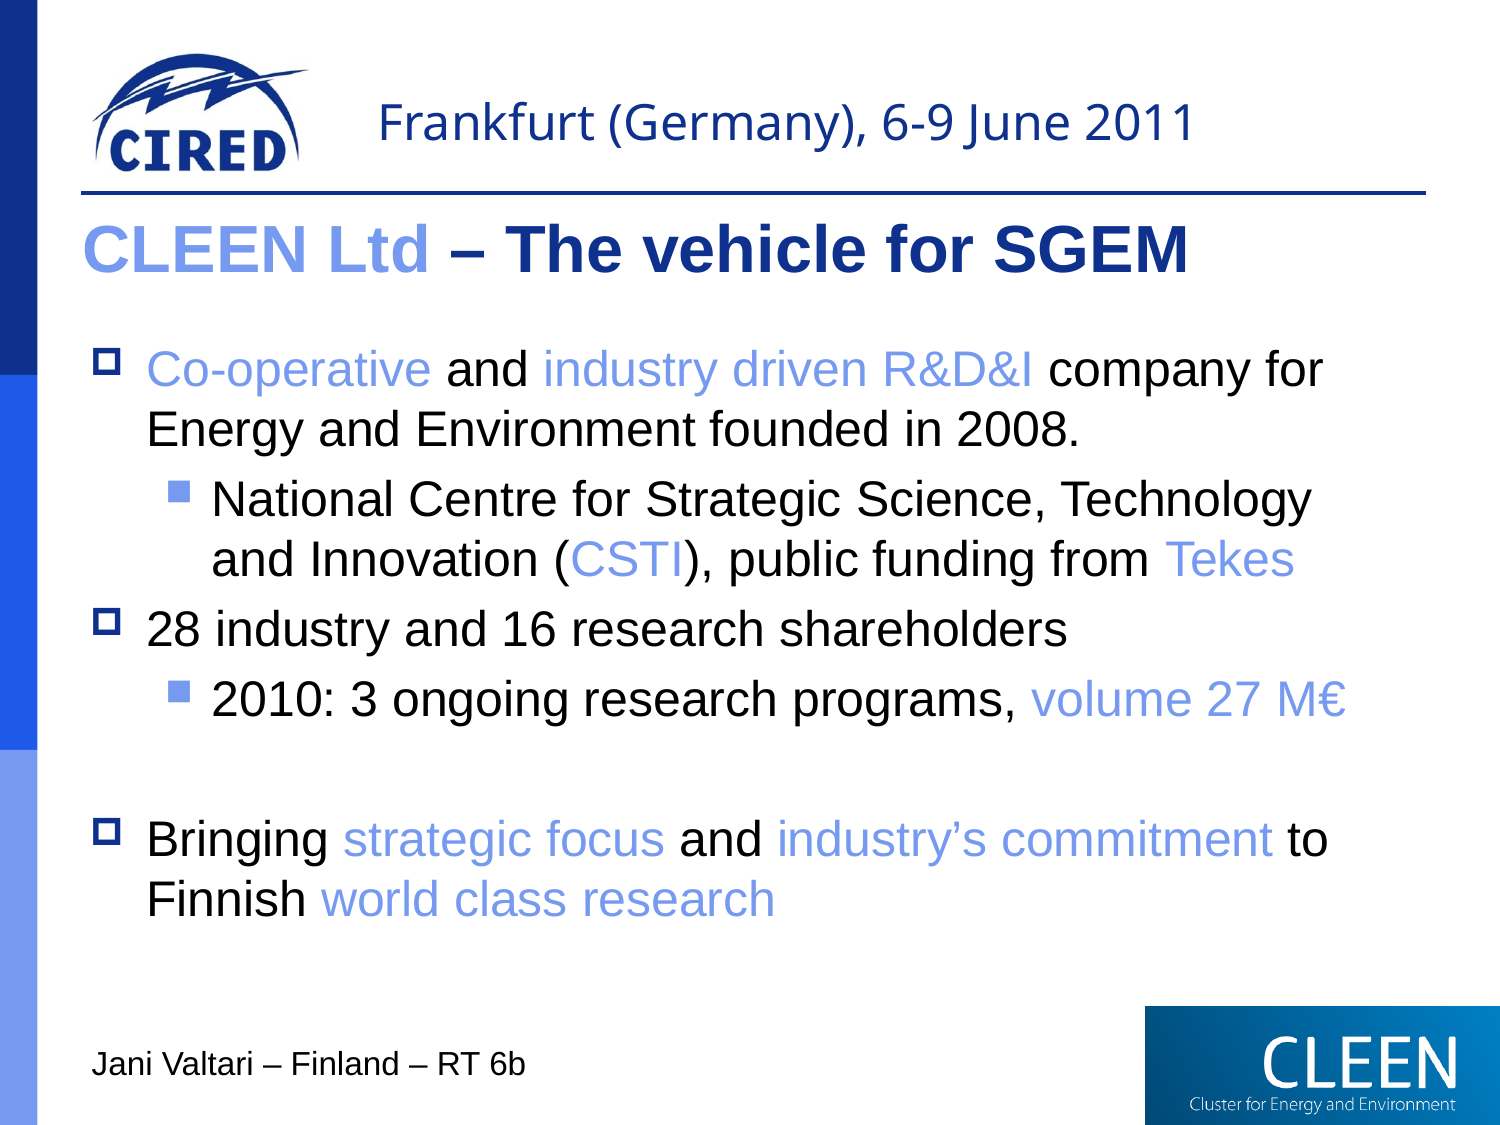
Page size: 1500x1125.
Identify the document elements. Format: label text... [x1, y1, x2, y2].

text_box Jani Valtari – Finland – RT 6b [76, 1034, 1140, 1090]
title CLEEN Ltd – The vehicle for SGEM [67, 196, 1418, 294]
list Co-operative and industry driven R&D&I company for Energy and Environment founded in 2008. National Centre for Strategic Science, Technology and Innovation (CSTI), public funding from Tekes 28 industry and 16 research shareholders 2010: 3 ongoing research programs, volume 27 M€ Bringing strategic focus and industry’s commitment to Finnish world class research [74, 329, 1426, 1006]
picture [1145, 1006, 1500, 1125]
picture [92, 53, 309, 172]
